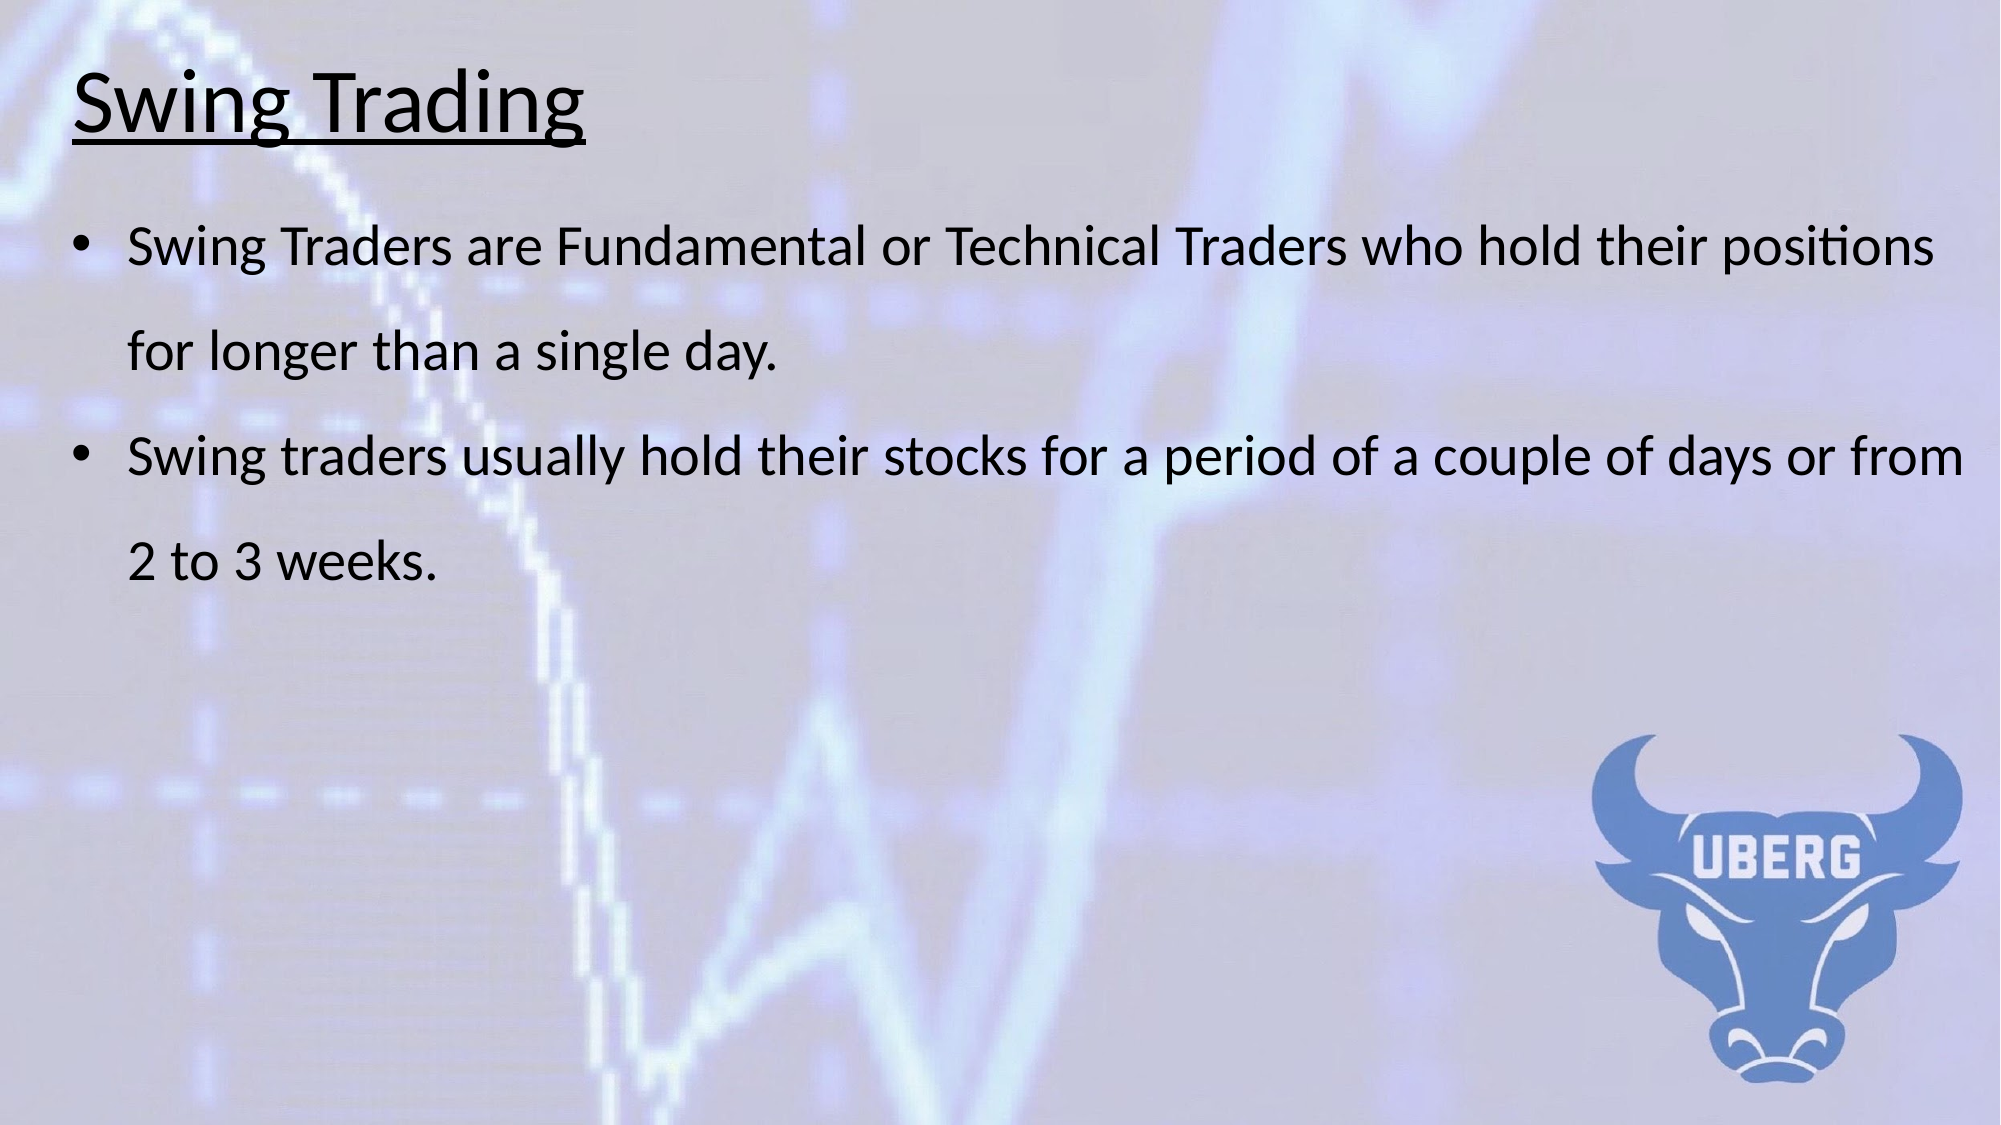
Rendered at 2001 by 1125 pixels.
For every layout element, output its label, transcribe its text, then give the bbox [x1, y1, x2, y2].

picture [0, 0, 2001, 1125]
list Swing Traders are Fundamental or Technical Traders who hold their positions for longer than a single day. Swing traders usually hold their stocks for a period of a couple of days or from 2 to 3 weeks. [37, 165, 1984, 1059]
title Swing Trading [57, 28, 1783, 165]
